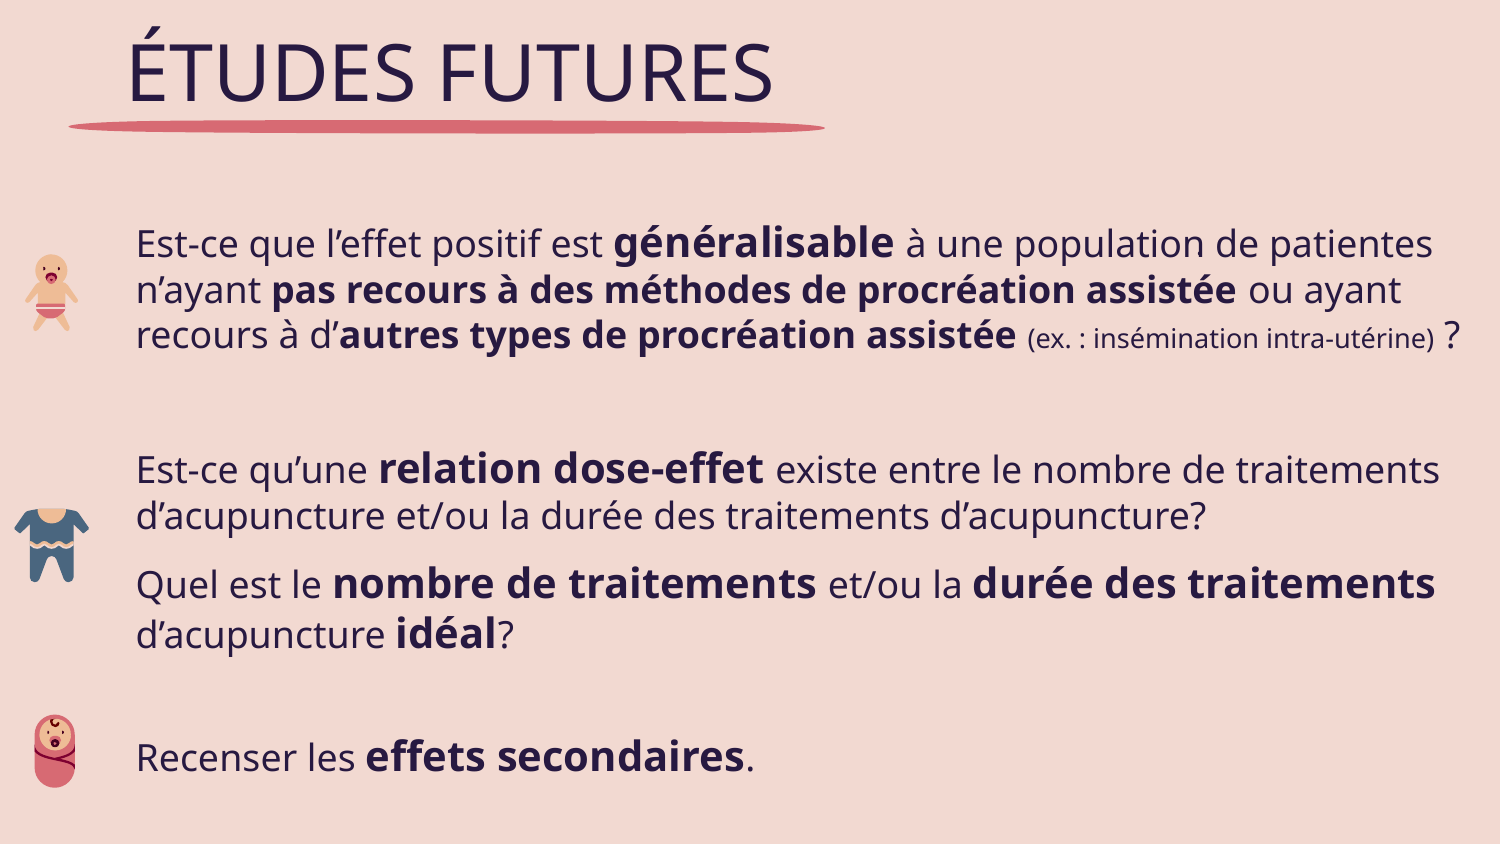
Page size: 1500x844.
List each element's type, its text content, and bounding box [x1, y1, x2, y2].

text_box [24, 254, 79, 332]
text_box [34, 714, 75, 789]
title ÉTUDES FUTURES [0, 6, 949, 141]
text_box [13, 508, 90, 583]
text_box Est-ce que l’effet positif est généralisable à une population de patientes n’ayant pas recours à des méthodes de procréation assistée ou ayant recours à d’autres types de procréation assistée (ex. : insémination intra-utérine) ? [120, 201, 1500, 407]
text_box [68, 120, 825, 134]
subtitle Recenser les effets secondaires. [120, 714, 1119, 793]
subtitle Est-ce qu’une relation dose-effet existe entre le nombre de traitements d’acupuncture et/ou la durée des traitements d’acupuncture? Quel est le nombre de traitements et/ou la durée des traitements d’acupuncture idéal? [120, 426, 1500, 656]
